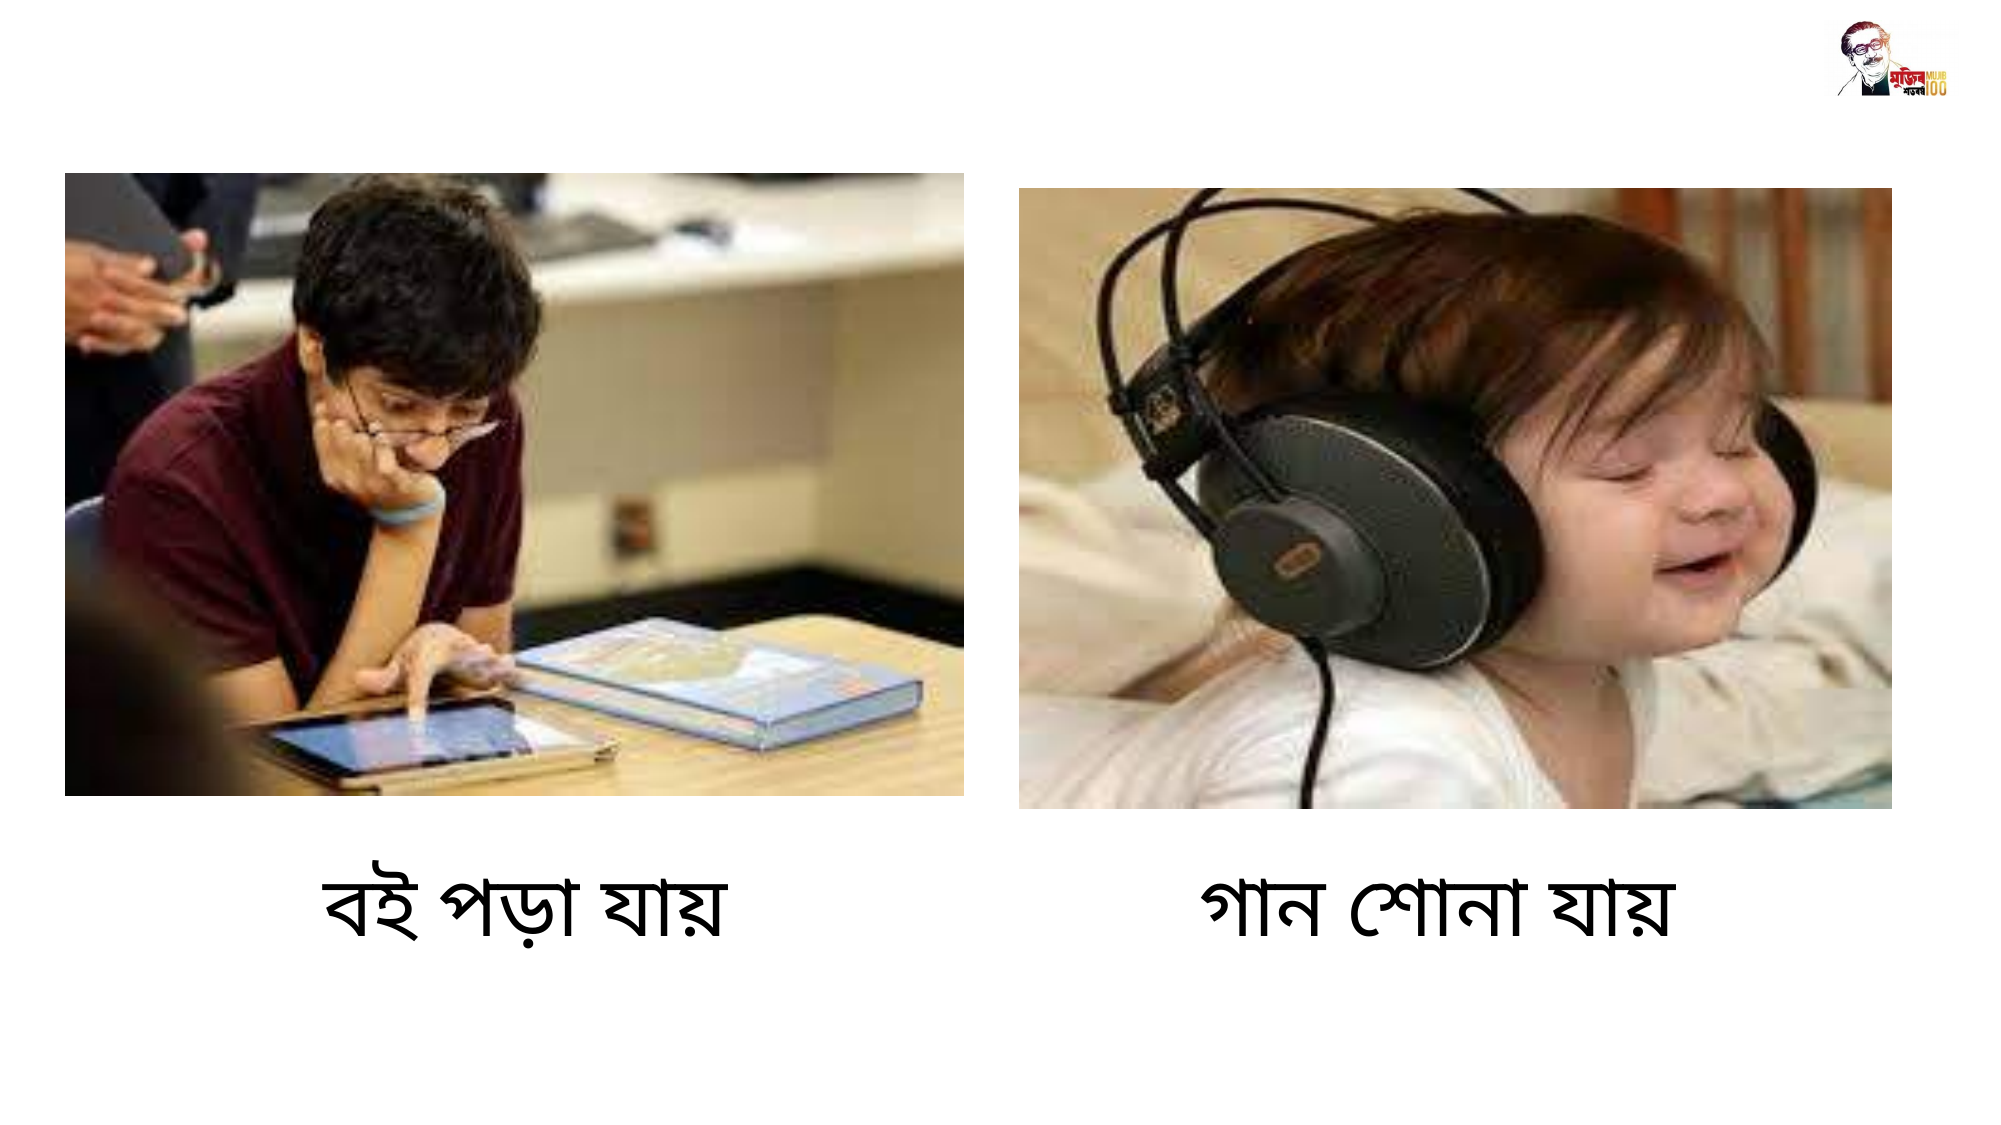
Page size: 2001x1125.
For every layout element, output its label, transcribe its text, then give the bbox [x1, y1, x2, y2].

text_box বই পড়া যায় [88, 845, 964, 961]
picture [1019, 188, 1892, 810]
text_box গান শোনা যায় [999, 845, 1875, 961]
picture [65, 172, 964, 796]
picture [1824, 20, 1959, 96]
